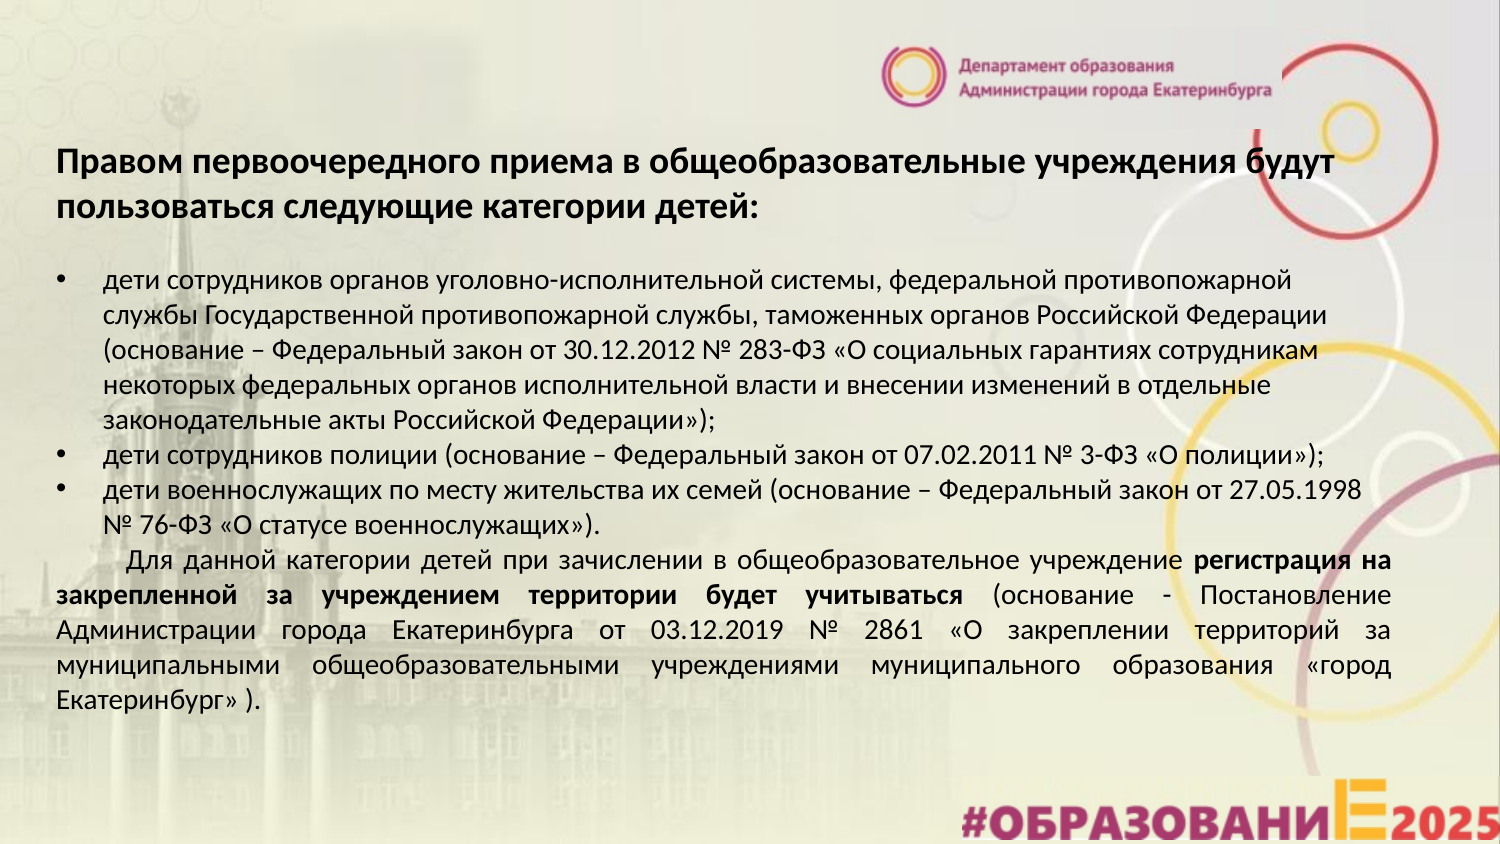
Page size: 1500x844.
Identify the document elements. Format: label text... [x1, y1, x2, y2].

text_box Правом первоочередного приема в общеобразовательные учреждения будут пользоваться следующие категории детей: дети сотрудников органов уголовно-исполнительной системы, федеральной противопожарной службы Государственной противопожарной службы, таможенных органов Российской Федерации (основание – Федеральный закон от 30.12.2012 № 283-ФЗ «О социальных гарантиях сотрудникам некоторых федеральных органов исполнительной власти и внесении изменений в отдельные законодательные акты Российской Федерации»); дети сотрудников полиции (основание – Федеральный закон от 07.02.2011 № 3-ФЗ «О полиции»); дети военнослужащих по месту жительства их семей (основание – Федеральный закон от 27.05.1998 № 76-ФЗ «О статусе военнослужащих»). Для данной категории детей при зачислении в общеобразовательное учреждение регистрация на закрепленной за учреждением территории будет учитываться (основание - Постановление Администрации города Екатеринбурга от 03.12.2019 № 2861 «О закреплении территорий за муниципальными общеобразовательными учреждениями муниципального образования «город Екатеринбург» ). [41, 128, 1407, 723]
picture [0, 0, 1500, 844]
